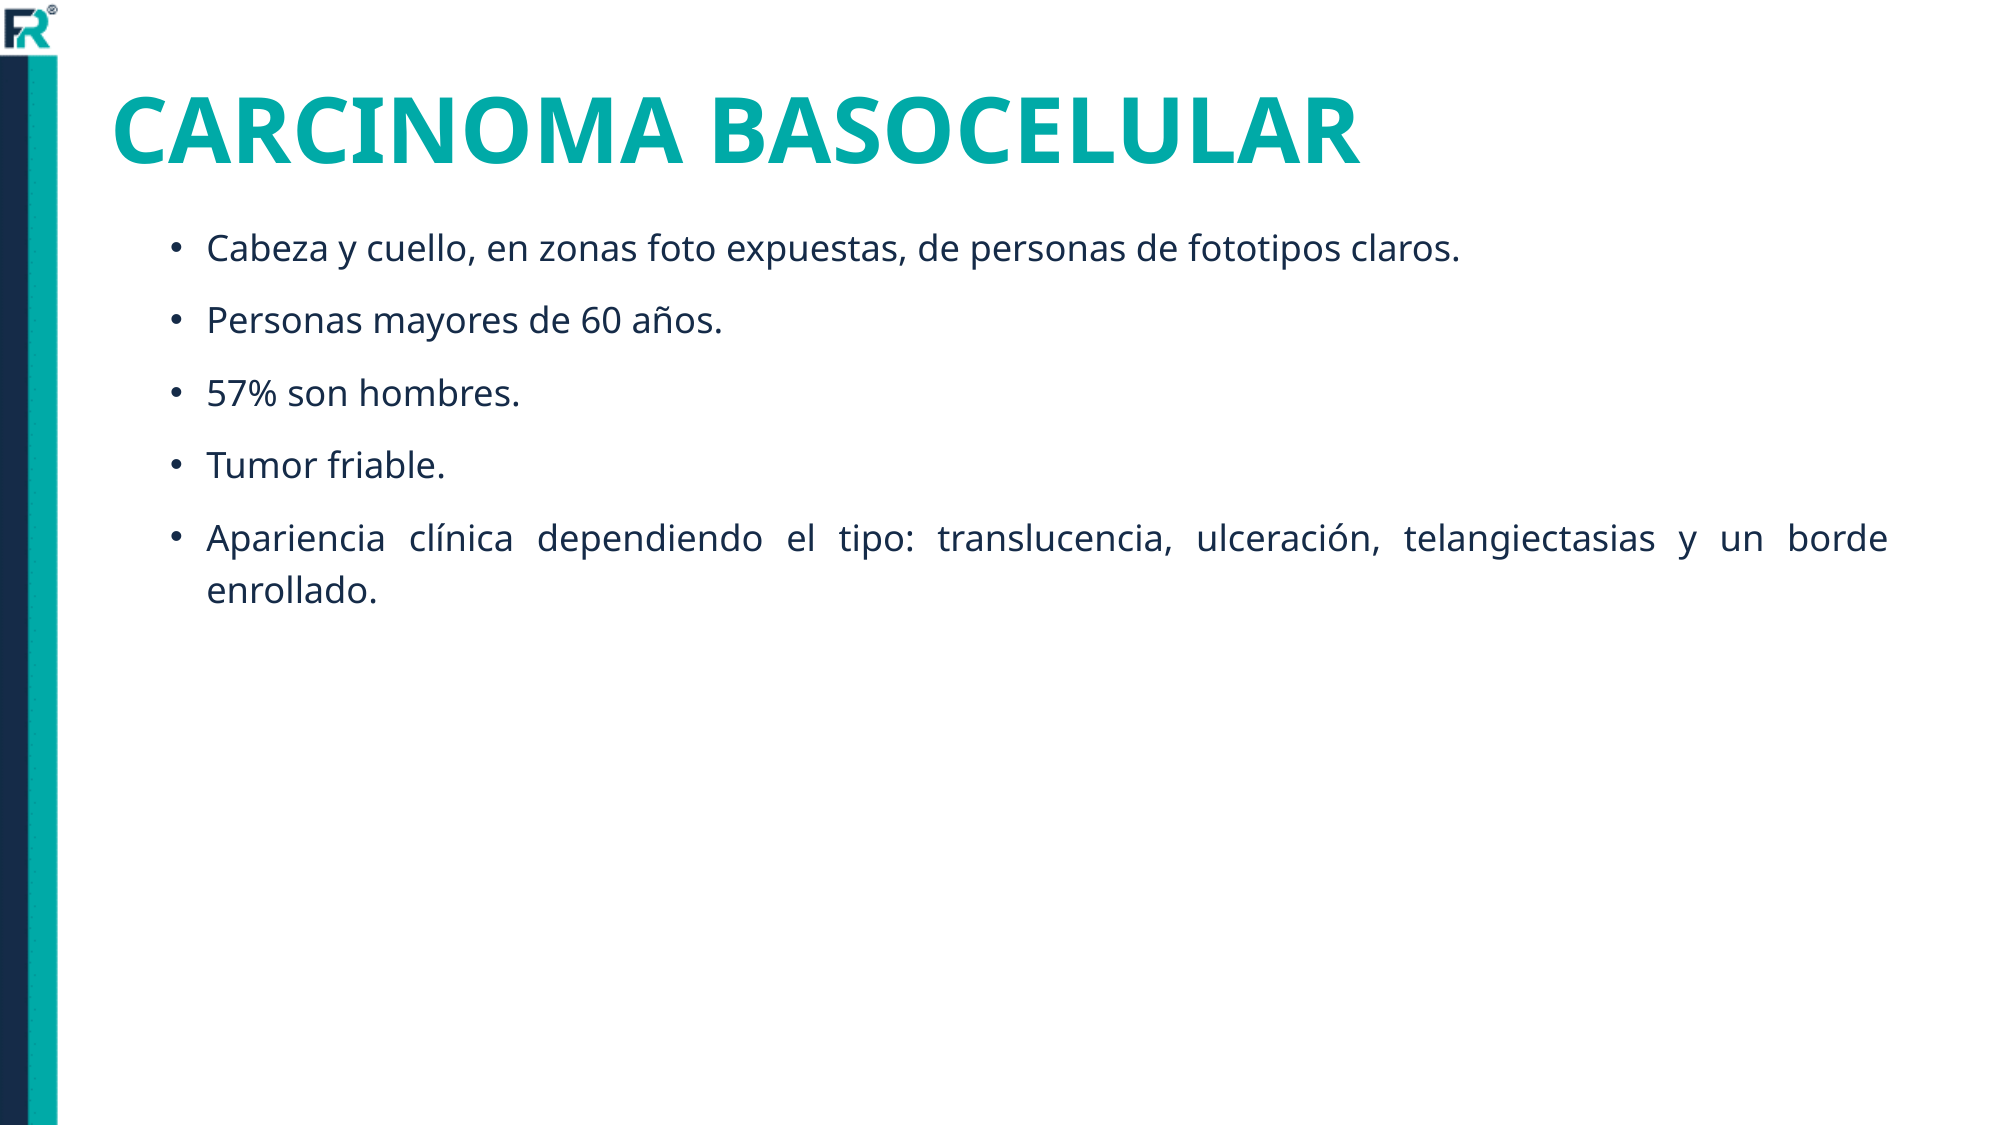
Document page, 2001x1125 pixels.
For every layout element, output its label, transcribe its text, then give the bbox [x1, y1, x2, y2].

picture [0, 0, 2001, 1125]
title CARCINOMA BASOCELULAR [95, 25, 1846, 243]
list Cabeza y cuello, en zonas foto expuestas, de personas de fototipos claros. Personas mayores de 60 años. 57% son hombres. Tumor friable. Apariencia clínica dependiendo el tipo: translucencia, ulceración, telangiectasias y un borde enrollado. [154, 208, 1905, 619]
